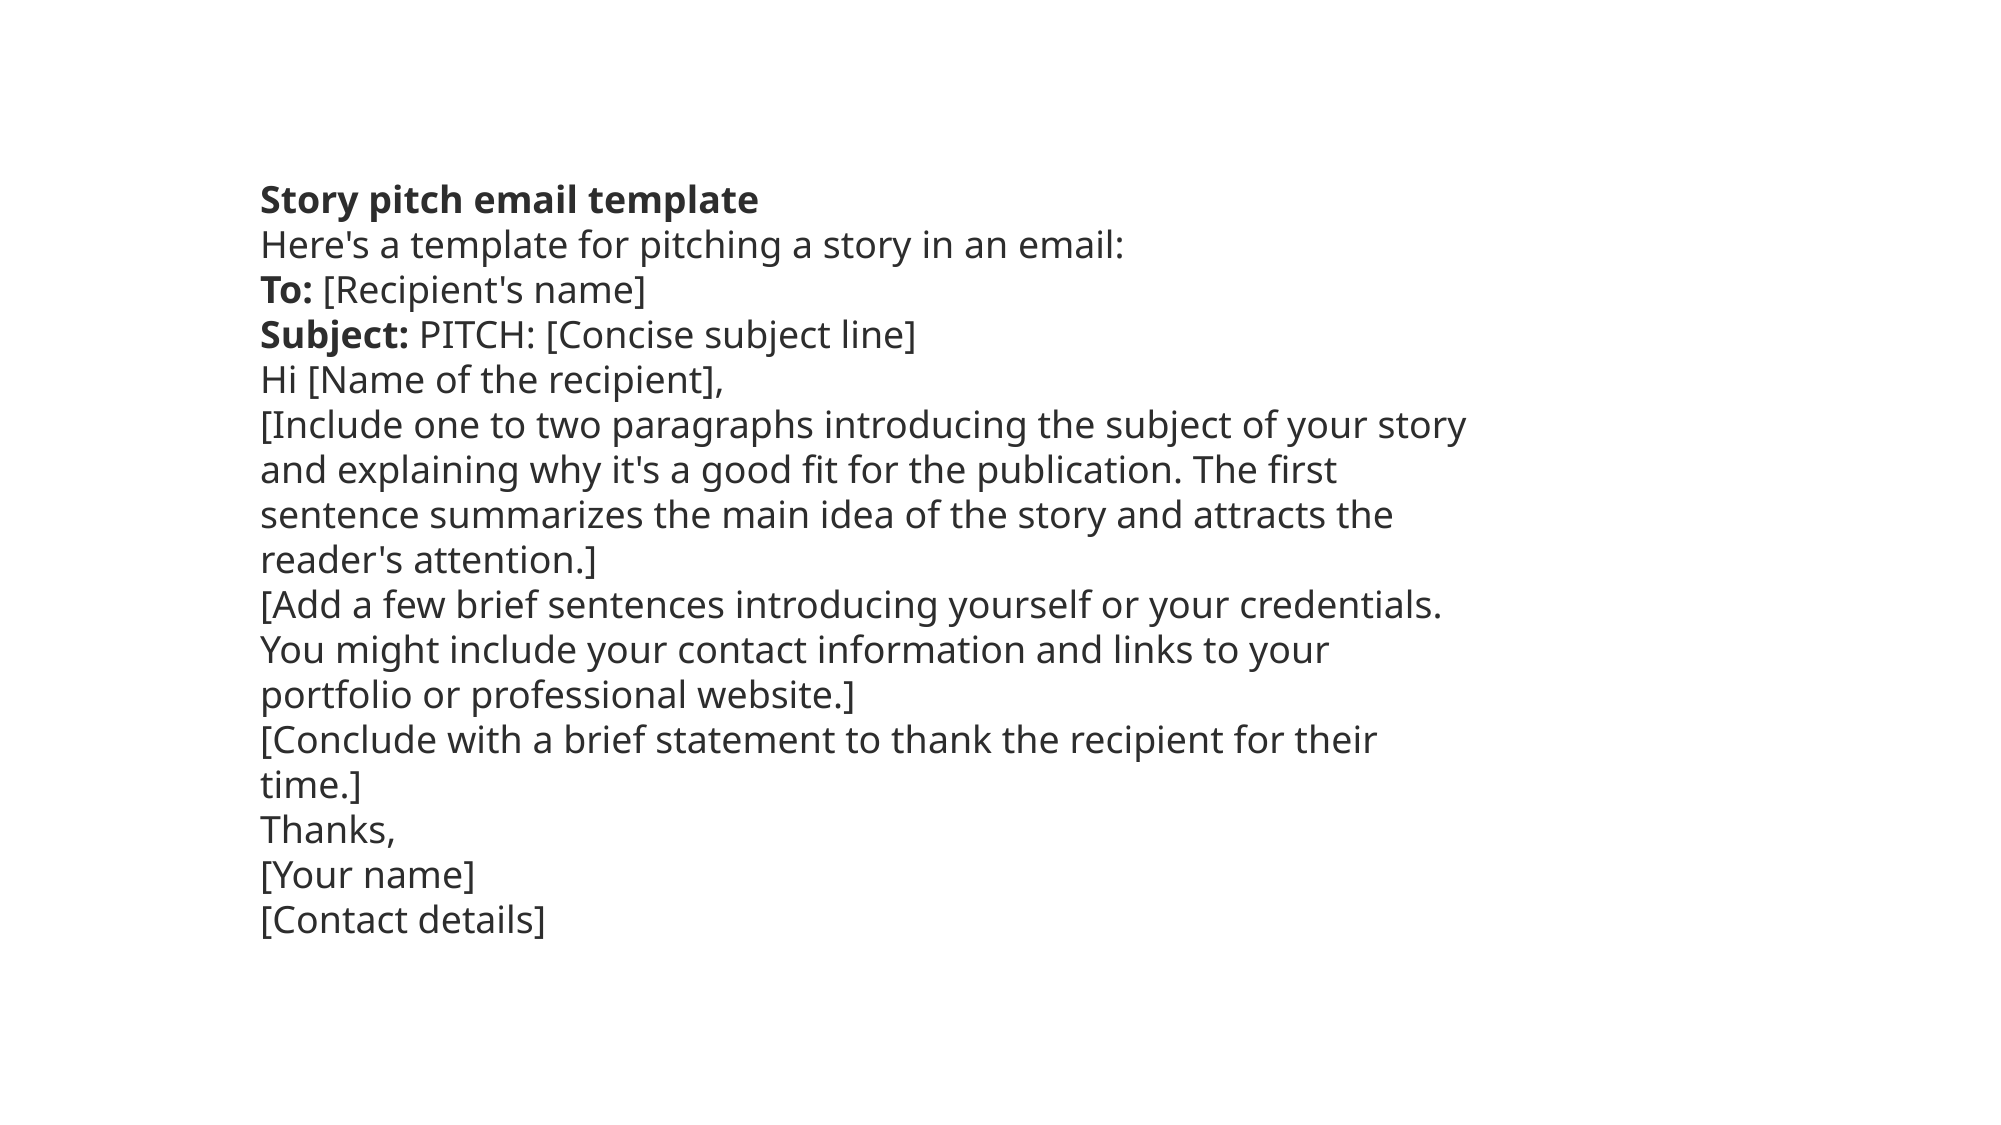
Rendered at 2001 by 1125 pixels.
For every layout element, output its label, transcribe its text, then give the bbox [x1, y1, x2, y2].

text_box Story pitch email template Here's a template for pitching a story in an email: To: [Recipient's name] Subject: PITCH: [Concise subject line] Hi [Name of the recipient], [Include one to two paragraphs introducing the subject of your story and explaining why it's a good fit for the publication. The first sentence summarizes the main idea of the story and attracts the reader's attention.] [Add a few brief sentences introducing yourself or your credentials. You might include your contact information and links to your portfolio or professional website.] [Conclude with a brief statement to thank the recipient for their time.] Thanks, [Your name] [Contact details] [245, 169, 1500, 949]
